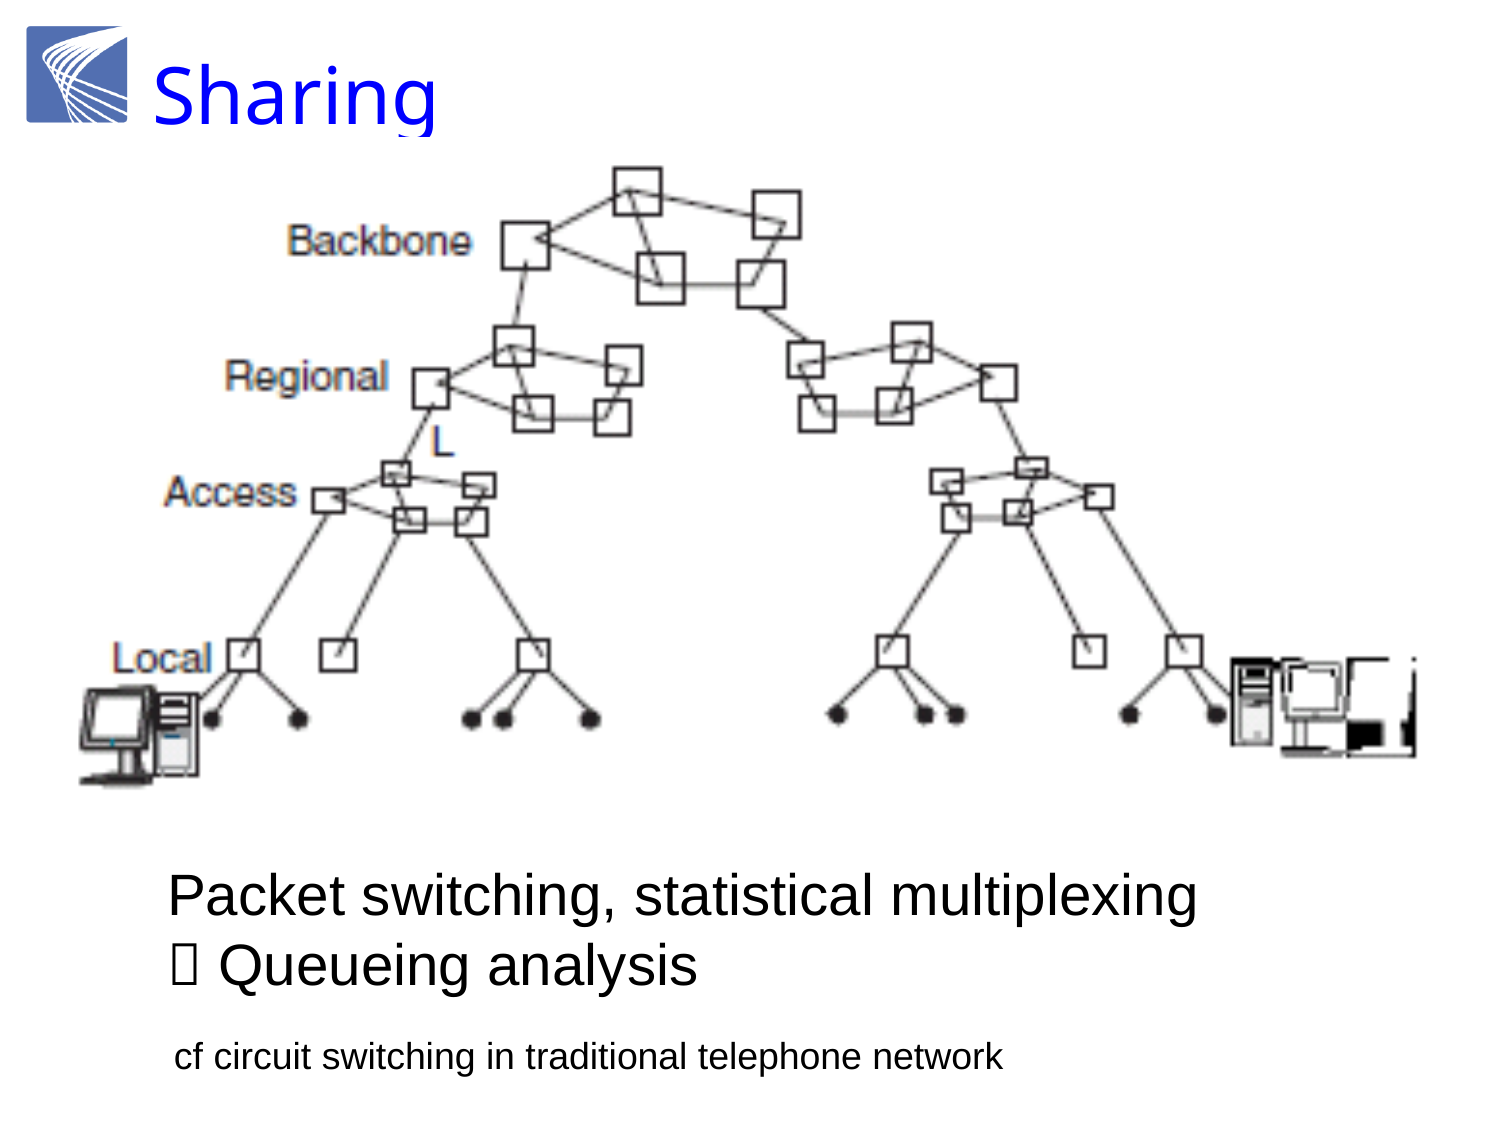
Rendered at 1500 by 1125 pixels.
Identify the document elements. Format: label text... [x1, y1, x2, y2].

picture [49, 137, 1457, 826]
title Sharing [137, 37, 1463, 176]
picture [24, 24, 129, 124]
text_box Packet switching, statistical multiplexing  Queueing analysis [152, 849, 1215, 1005]
text_box cf circuit switching in traditional telephone network [159, 1024, 1019, 1085]
